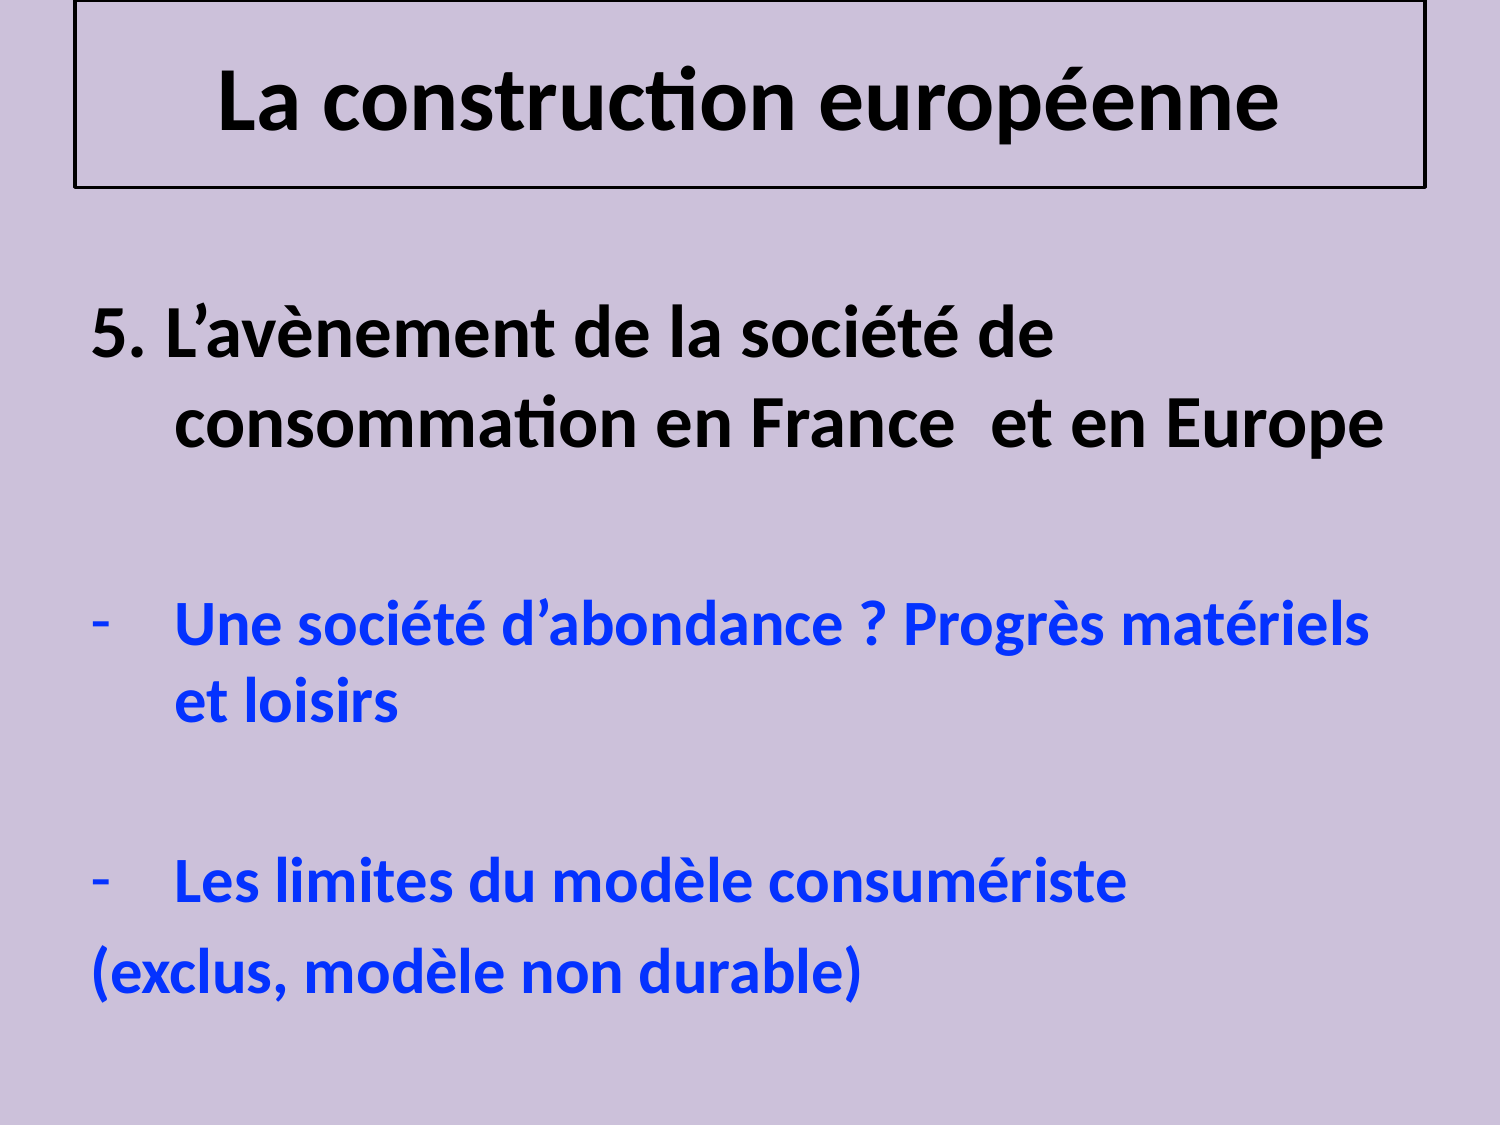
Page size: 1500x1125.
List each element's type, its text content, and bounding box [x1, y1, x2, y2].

title La construction européenne [75, 0, 1425, 188]
list 5. L’avènement de la société de consommation en France et en Europe Une société d’abondance ? Progrès matériels et loisirs Les limites du modèle consumériste (exclus, modèle non durable) [75, 275, 1448, 1125]
